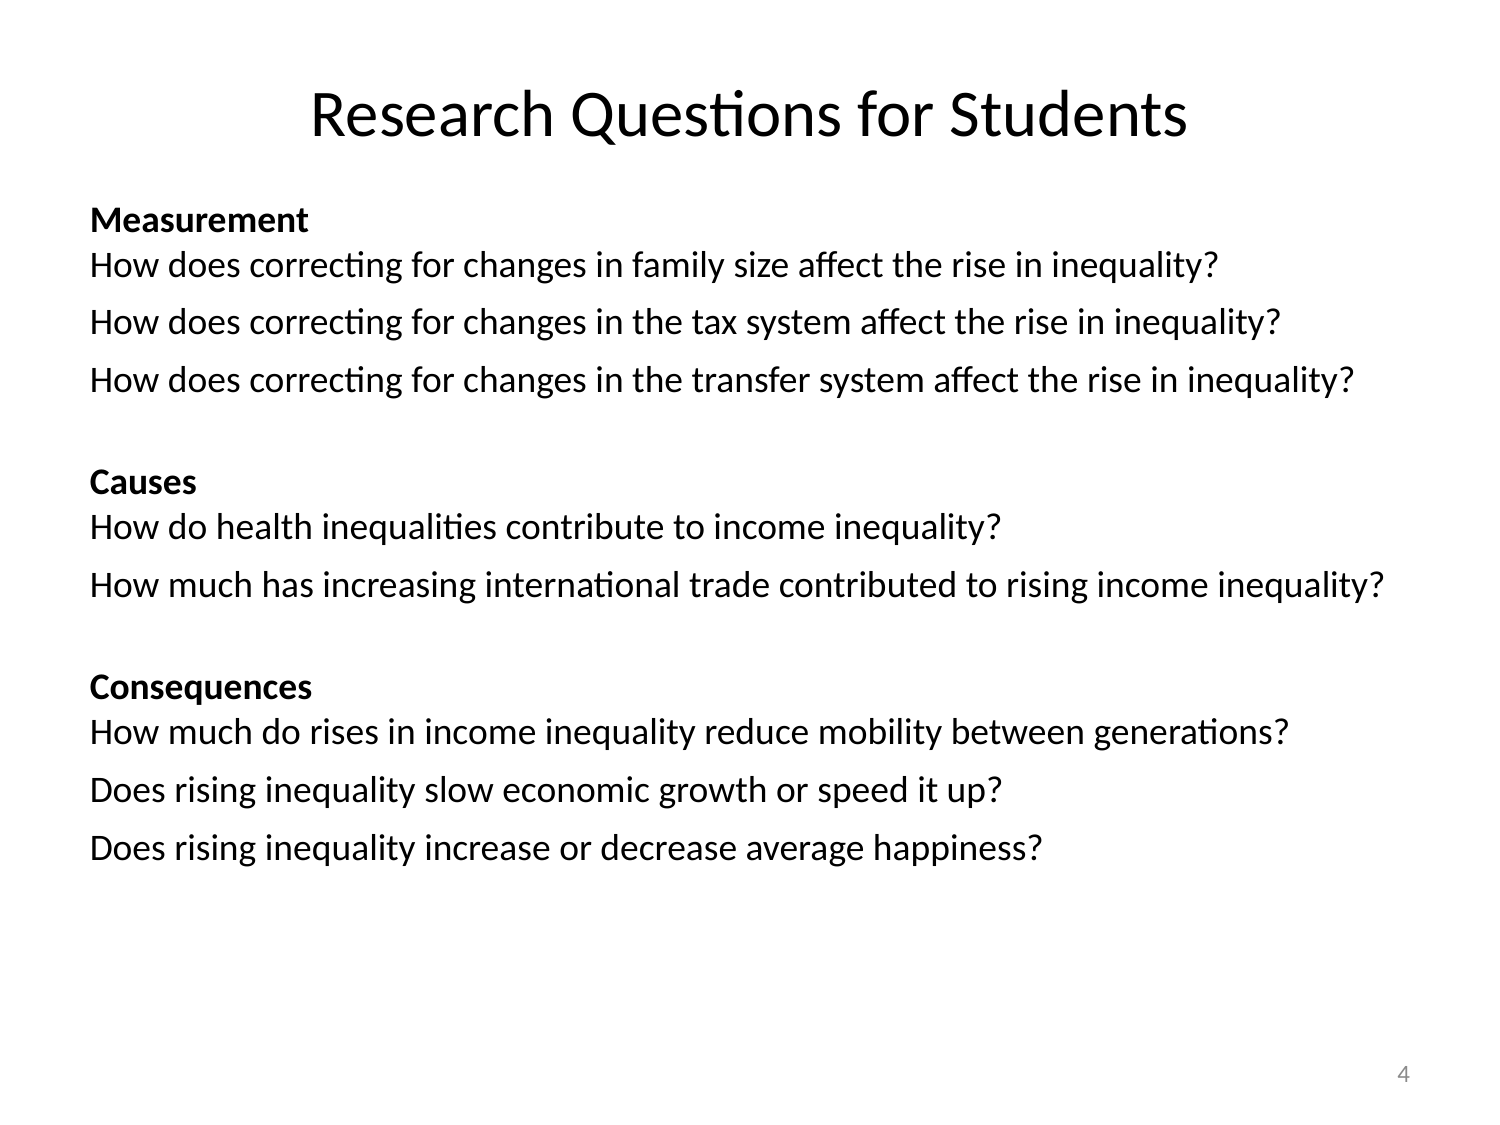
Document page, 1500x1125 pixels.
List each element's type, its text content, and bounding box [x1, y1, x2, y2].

title Research Questions for Students [75, 45, 1425, 175]
slide_number 4 [1074, 1042, 1425, 1103]
text_box Measurement How does correcting for changes in family size affect the rise in inequality? How does correcting for changes in the tax system affect the rise in inequality? How does correcting for changes in the transfer system affect the rise in inequality? Causes How do health inequalities contribute to income inequality? How much has increasing international trade contributed to rising income inequality? Consequences How much do rises in income inequality reduce mobility between generations? Does rising inequality slow economic growth or speed it up? Does rising inequality increase or decrease average happiness? [74, 187, 1425, 933]
